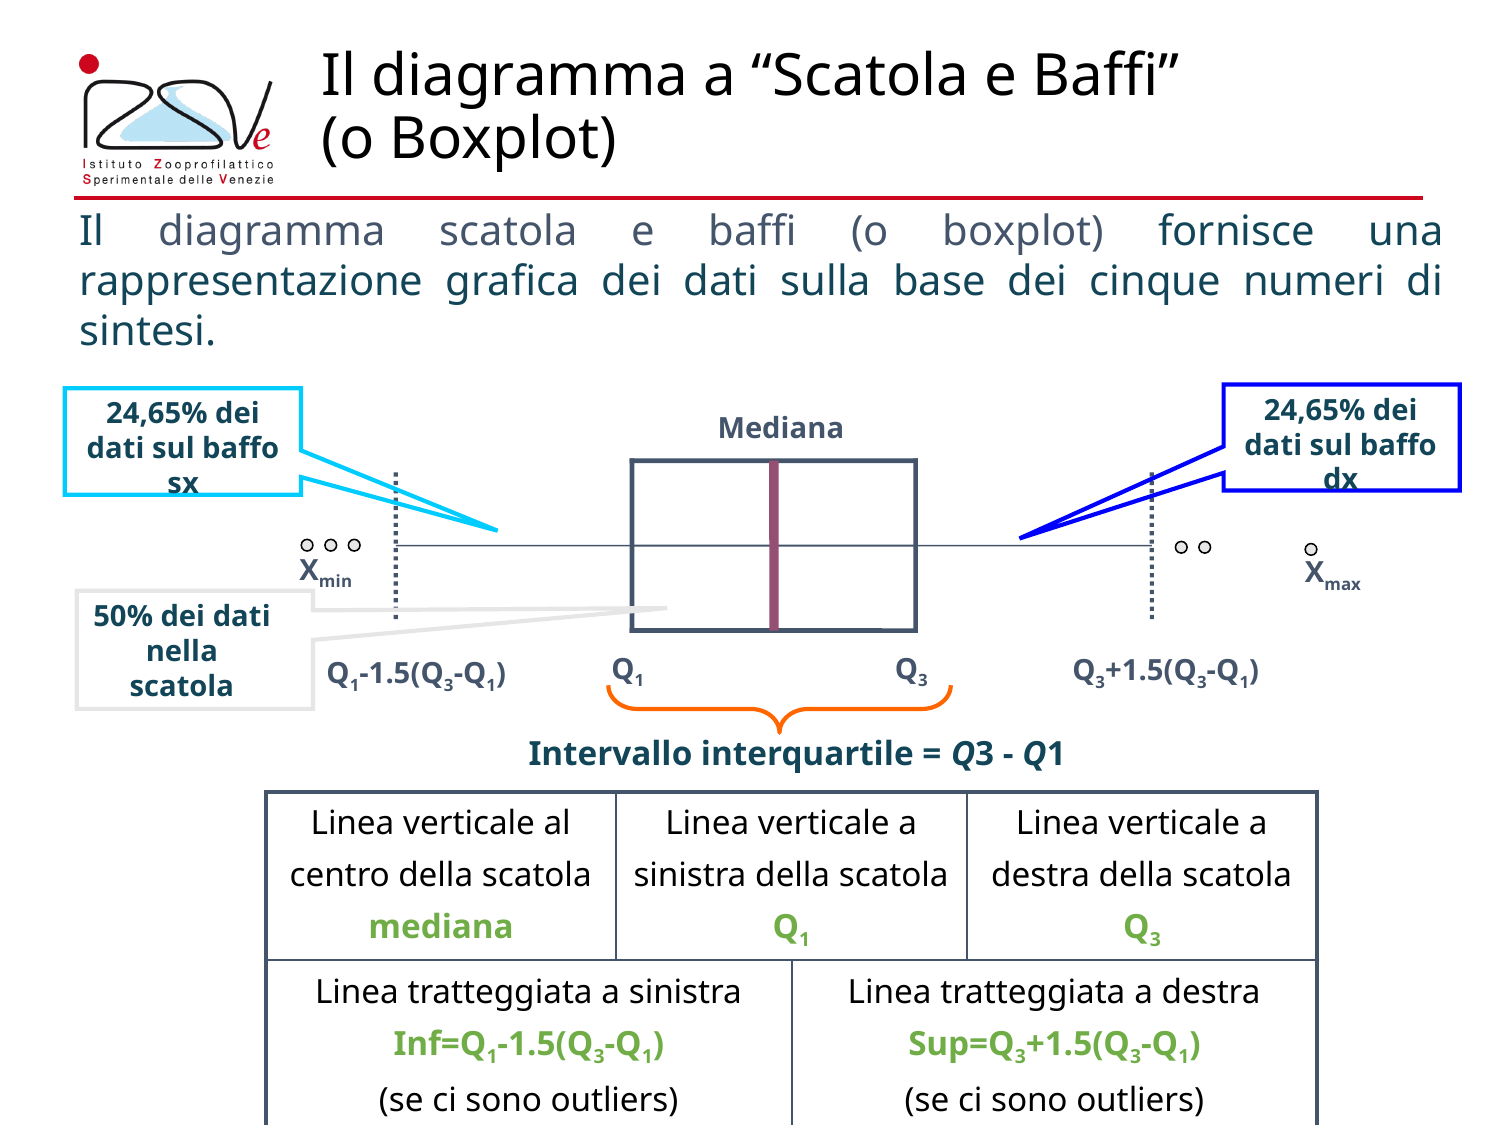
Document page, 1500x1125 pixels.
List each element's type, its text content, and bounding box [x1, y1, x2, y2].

text_box [301, 539, 313, 543]
text_box Q1-1.5(Q3-Q1) [311, 647, 521, 702]
table_header Linea verticale a destra della scatola Q3 [968, 794, 1315, 959]
text_box Q1 [596, 642, 739, 698]
text_box Xmin [284, 543, 391, 599]
text_box [608, 685, 951, 733]
text_box Xmax [1290, 546, 1397, 601]
text_box 24,65% dei dati sul baffo sx [59, 387, 308, 507]
text_box [289, 599, 413, 709]
text_box Q3 [880, 642, 1011, 698]
text_box [348, 539, 360, 543]
text_box [1175, 541, 1188, 554]
text_box [1198, 541, 1211, 554]
table_cell Linea tratteggiata a destra Sup=Q3+1.5(Q3-Q1) (se ci sono outliers) [793, 961, 1315, 1125]
text_box 24,65% dei dati sul baffo dx [1216, 383, 1465, 504]
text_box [395, 460, 1152, 631]
table_cell Linea tratteggiata a sinistra Inf=Q1-1.5(Q3-Q1) (se ci sono outliers) [268, 961, 791, 1125]
title Il diagramma a “Scatola e Baffi” (o Boxplot) [307, 38, 1500, 194]
table_header Linea verticale a sinistra della scatola Q1 [617, 794, 966, 959]
text_box [308, 453, 395, 503]
text_box Q3+1.5(Q3-Q1) [1057, 644, 1275, 699]
text_box [325, 539, 337, 543]
table_header Linea verticale al centro della scatola mediana [268, 794, 615, 959]
text_box Mediana [702, 401, 939, 452]
text_box Intervallo interquartile = Q3 - Q1 [513, 724, 1129, 780]
picture [79, 54, 273, 186]
text_box [1152, 449, 1216, 496]
text_box 50% dei dati nella scatola [75, 589, 289, 710]
text_box Il diagramma scatola e baffi (o boxplot) fornisce una rappresentazione grafica dei dati sulla base dei cinque numeri di sintesi. [64, 196, 1459, 362]
